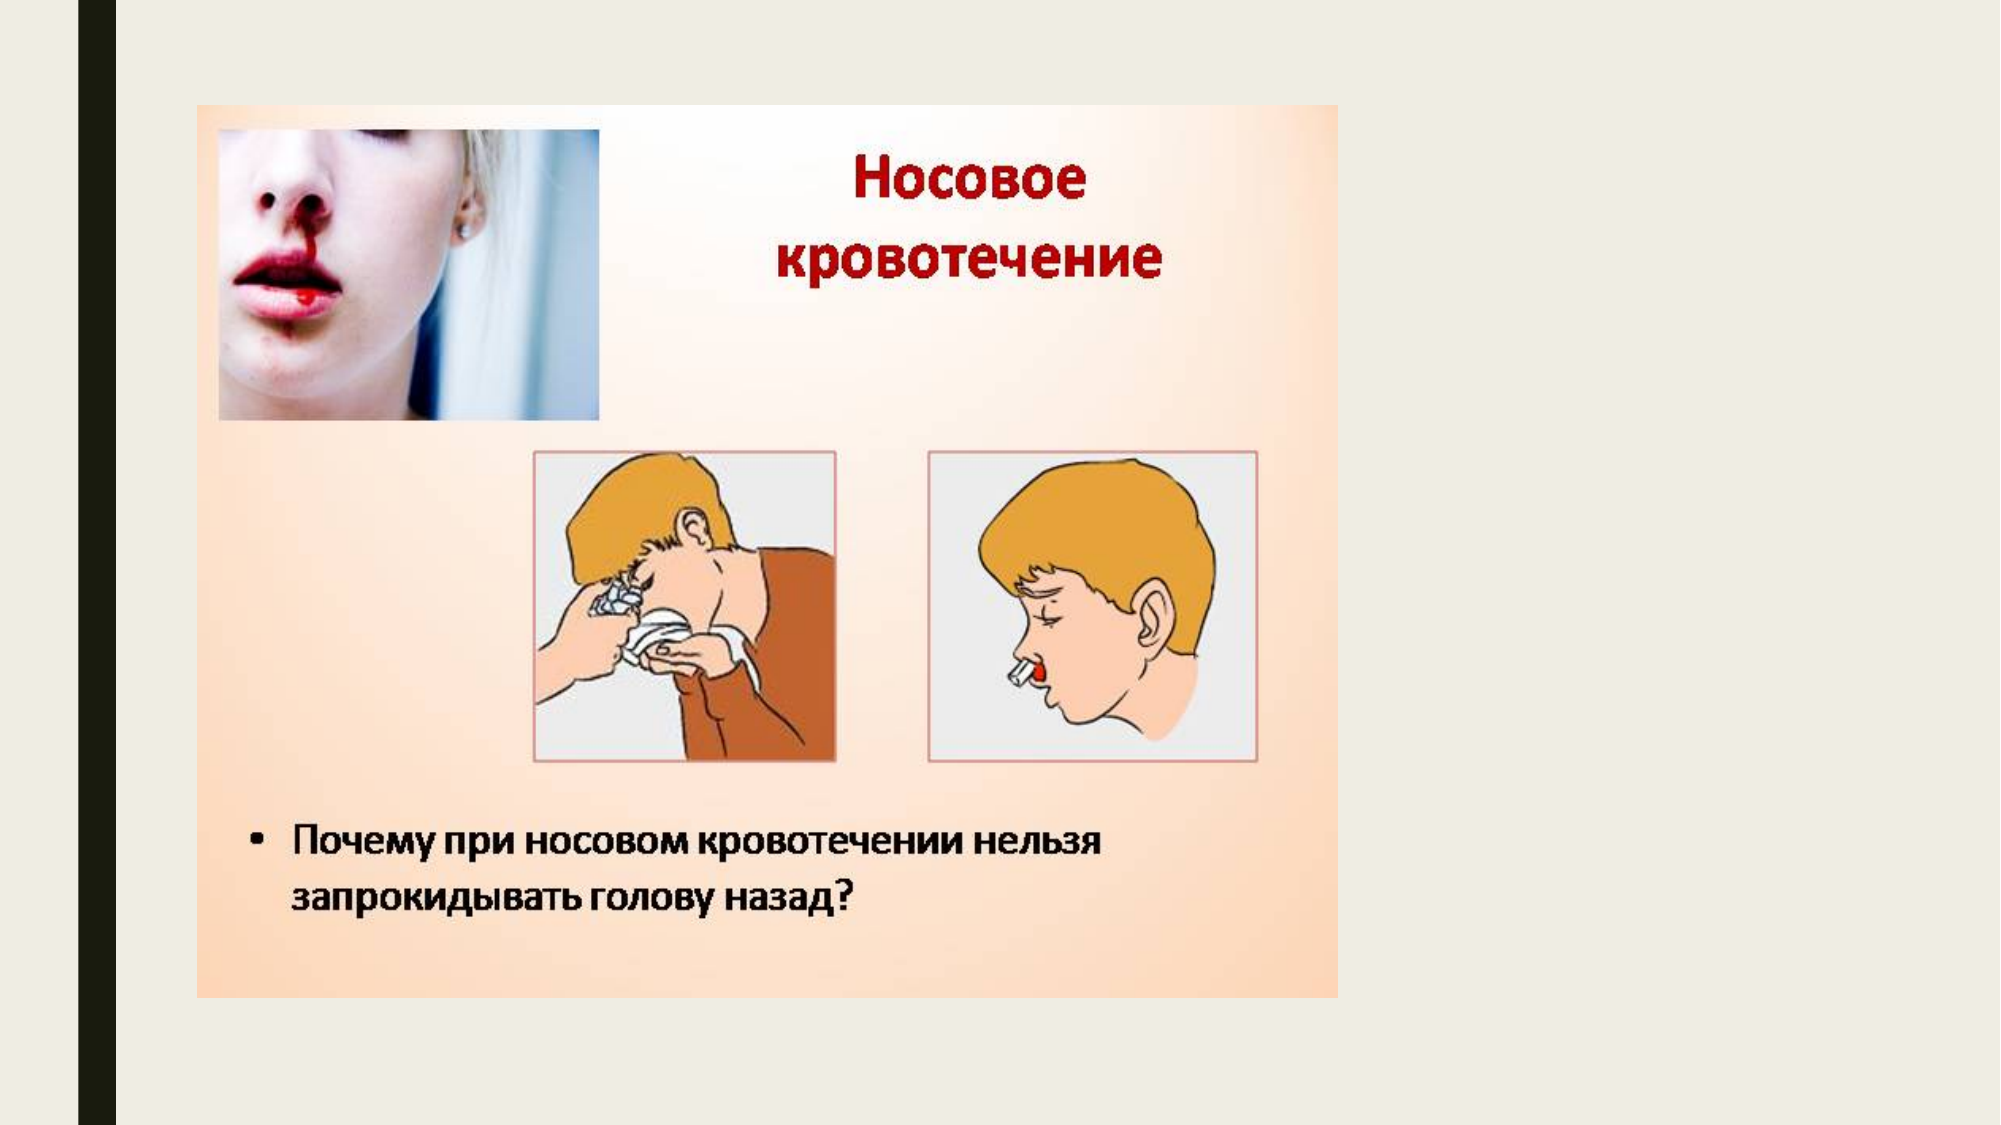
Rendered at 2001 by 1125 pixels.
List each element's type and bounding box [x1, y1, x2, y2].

list [197, 105, 1338, 998]
